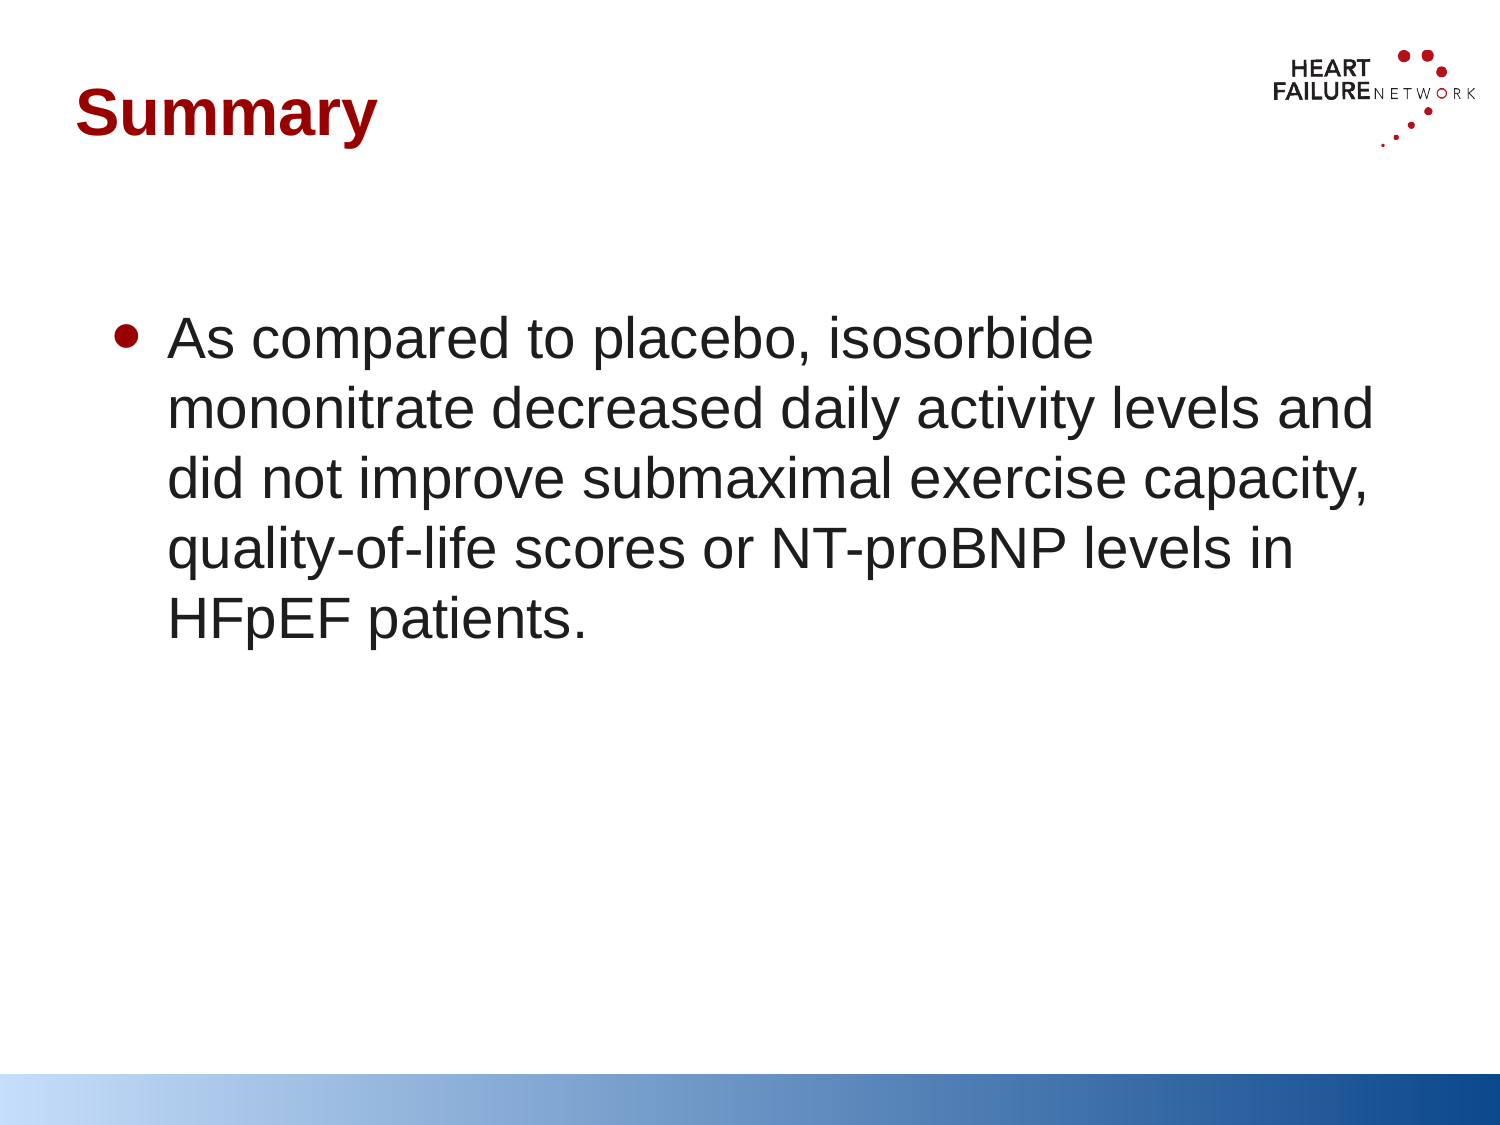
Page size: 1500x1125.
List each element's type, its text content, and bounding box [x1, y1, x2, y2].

picture [1274, 50, 1475, 147]
title Summary [75, 75, 950, 150]
list As compared to placebo, isosorbide mononitrate decreased daily activity levels and did not improve submaximal exercise capacity, quality-of-life scores or NT-proBNP levels in HFpEF patients. [111, 299, 1414, 654]
